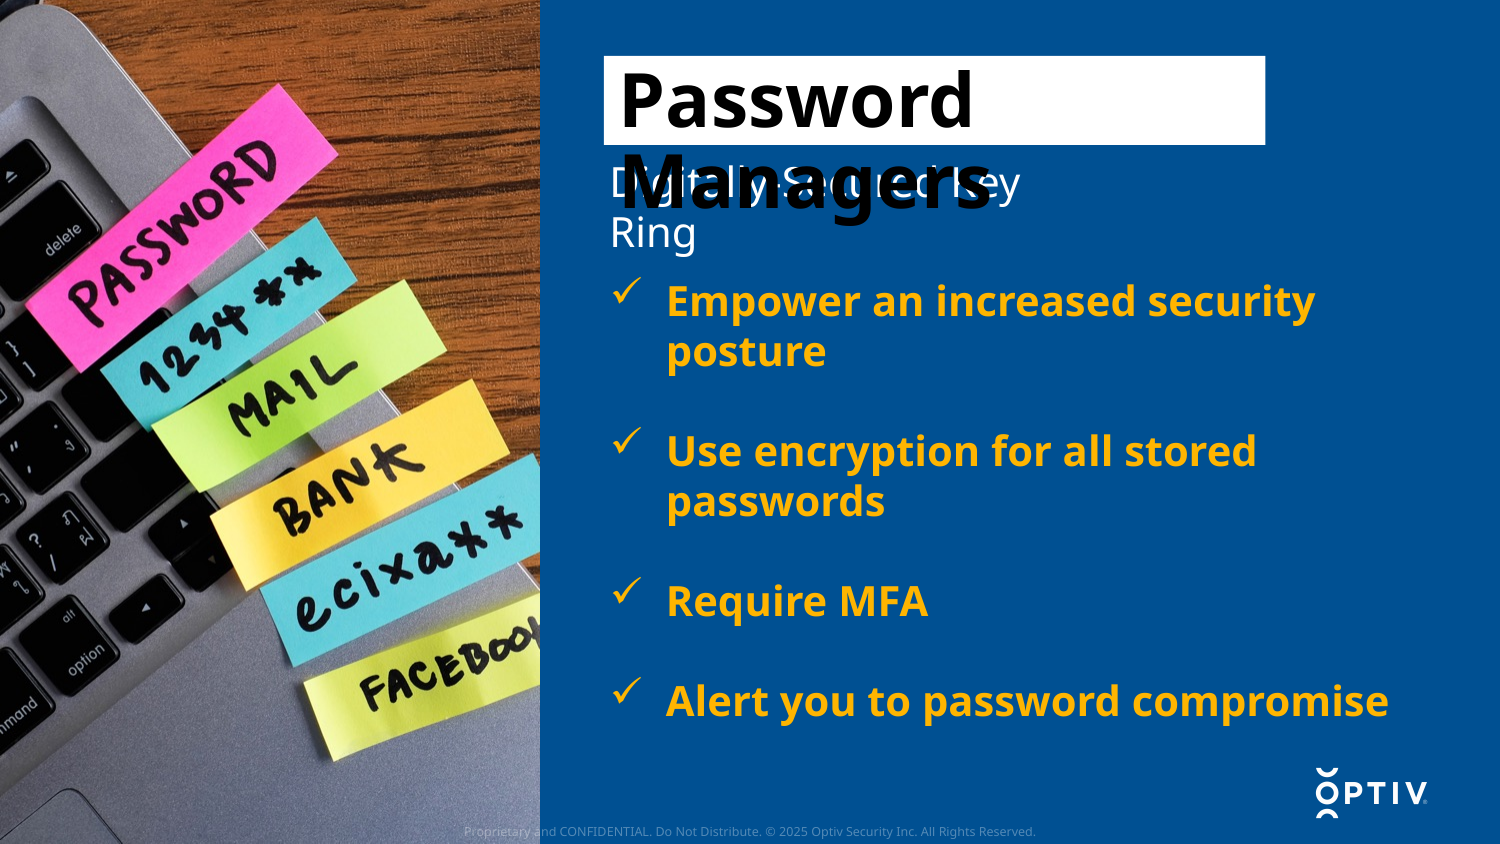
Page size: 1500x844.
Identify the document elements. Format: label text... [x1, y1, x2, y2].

text_box [540, 0, 1500, 844]
picture [0, 0, 540, 844]
picture [1306, 758, 1437, 828]
text_box Password Managers [603, 55, 1266, 145]
text_box Digitally-Secured Key Ring [609, 156, 1055, 257]
text_box Proprietary and CONFIDENTIAL. Do Not Distribute. © 2025 Optiv Security Inc. All Rights Reserved. [540, 824, 1036, 840]
text_box Empower an increased security posture Use encryption for all stored passwords Require MFA Alert you to password compromise [594, 267, 1456, 733]
